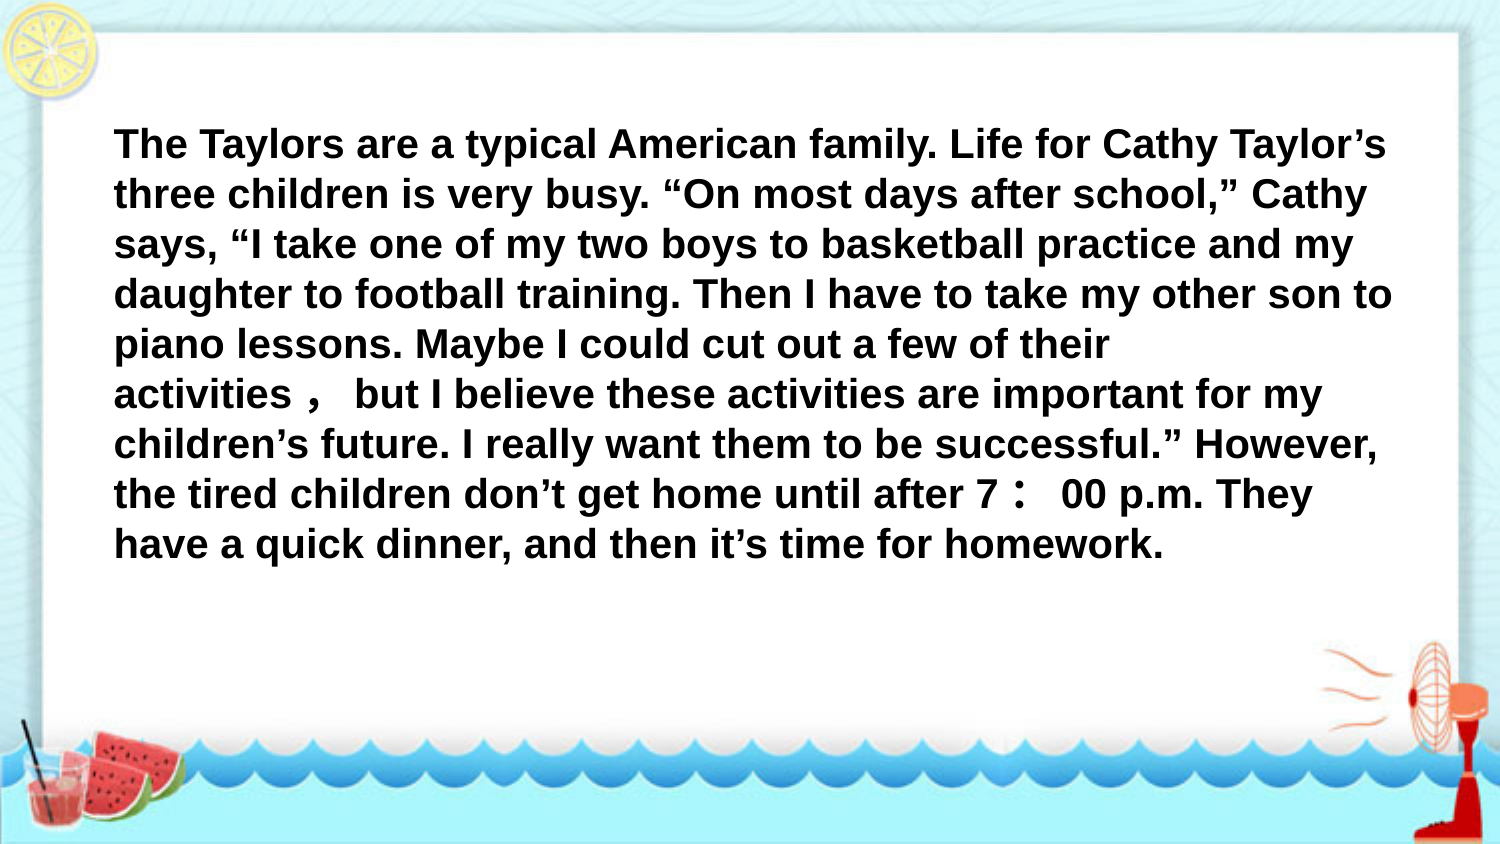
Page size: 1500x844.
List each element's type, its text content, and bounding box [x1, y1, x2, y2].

picture [0, 0, 1500, 844]
text_box The Taylors are a typical American family. Life for Cathy Taylor’s three children is very busy. “On most days after school,” Cathy says, “I take one of my two boys to basketball practice and my daughter to football training. Then I have to take my other son to piano lessons. Maybe I could cut out a few of their activities，but I believe these activities are important for my children’s future. I really want them to be successful.” However, the tired children don’t get home until after 7：00 p.m. They have a quick dinner, and then it’s time for homework. [98, 109, 1414, 575]
